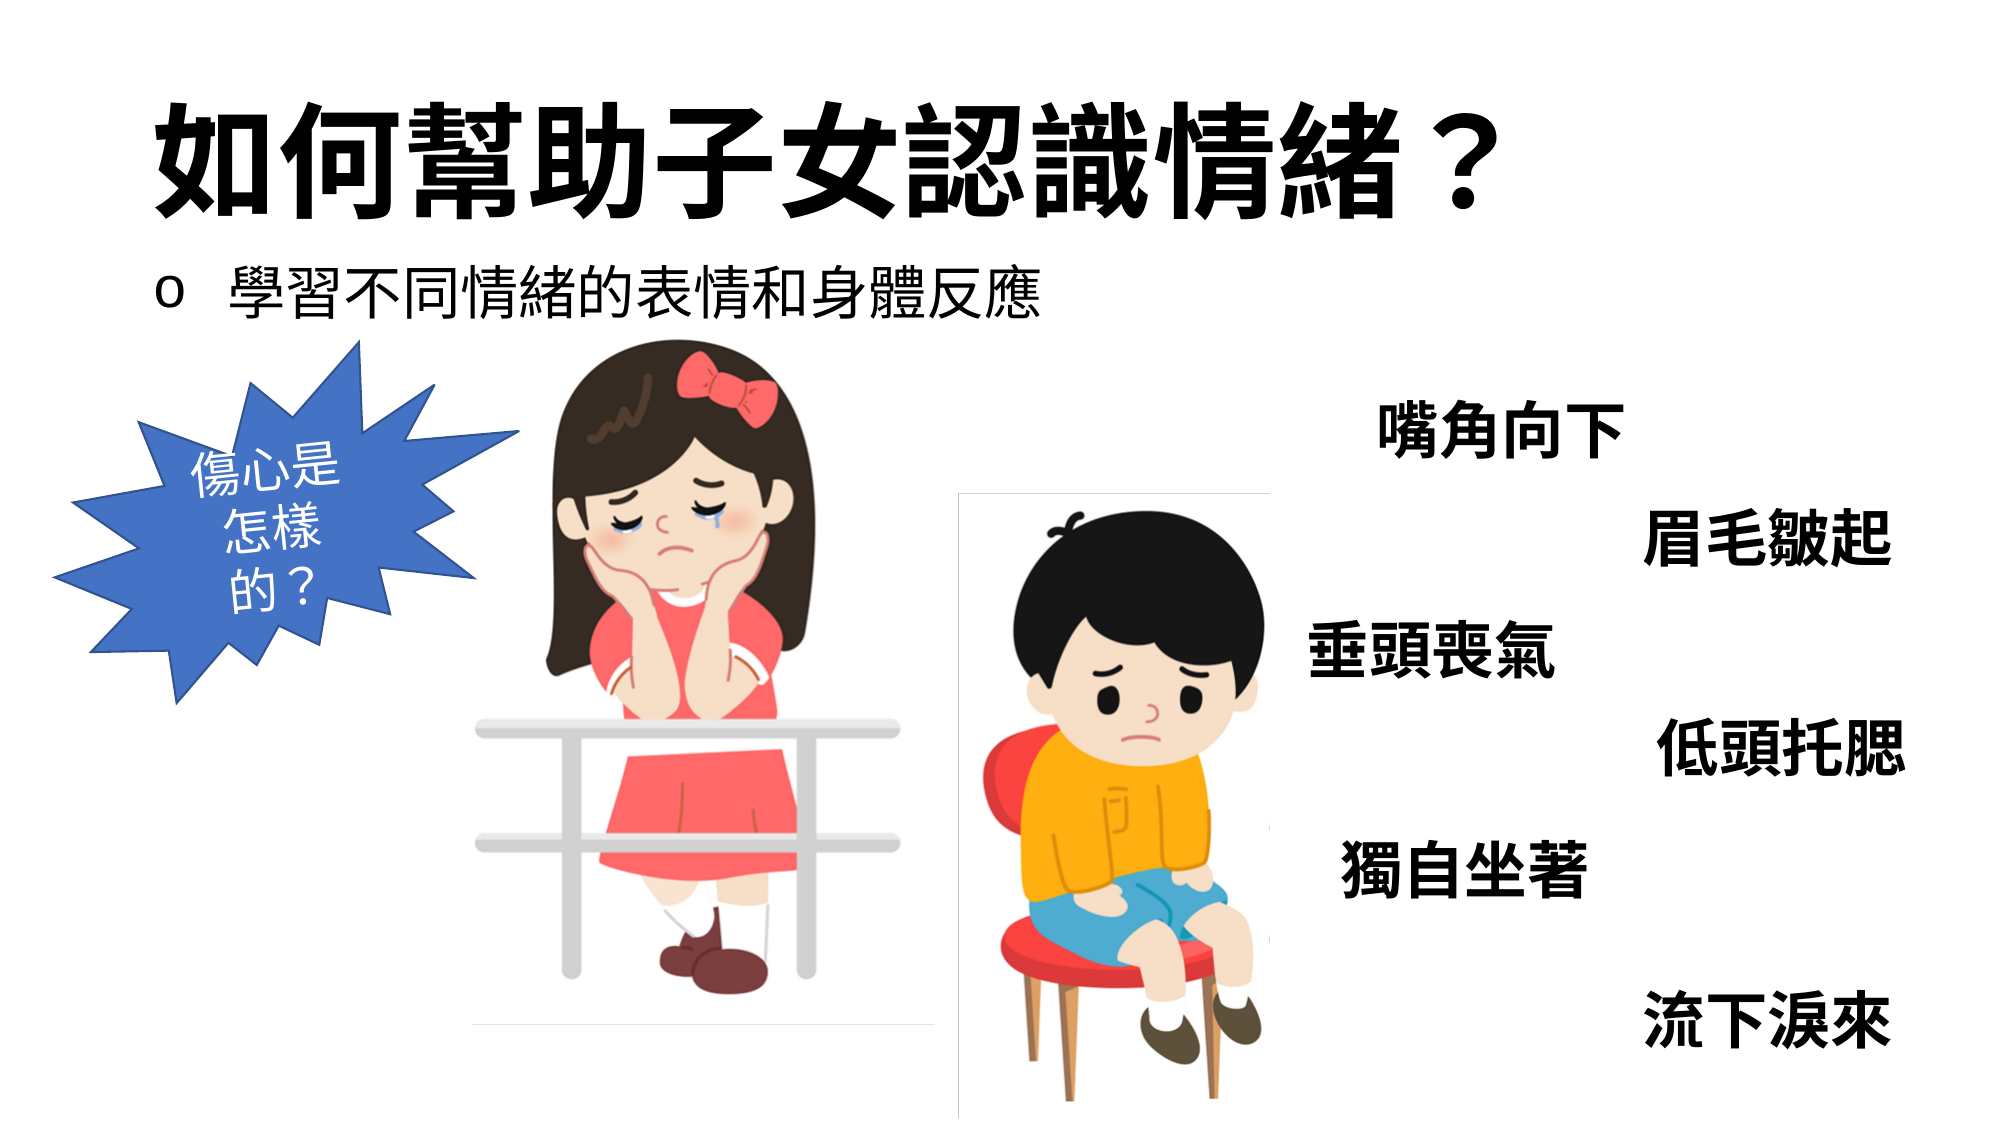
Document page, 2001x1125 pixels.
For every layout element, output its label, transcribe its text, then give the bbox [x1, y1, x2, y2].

text_box 垂頭喪氣 [1273, 600, 1628, 696]
title 如何幫助子女認識情緒？ [137, 59, 1863, 256]
text_box 傷心是怎樣的？ [54, 342, 466, 704]
list 學習不同情緒的表情和身體反應 [137, 256, 1880, 342]
text_box 眉毛皺起 [1571, 489, 1964, 585]
text_box 流下淚來 [1571, 971, 1964, 1066]
text_box 嘴角向下 [1305, 380, 1698, 476]
text_box 低頭托腮 [1586, 698, 1978, 794]
text_box 獨自坐著 [1273, 821, 1661, 917]
picture [471, 303, 1270, 1119]
